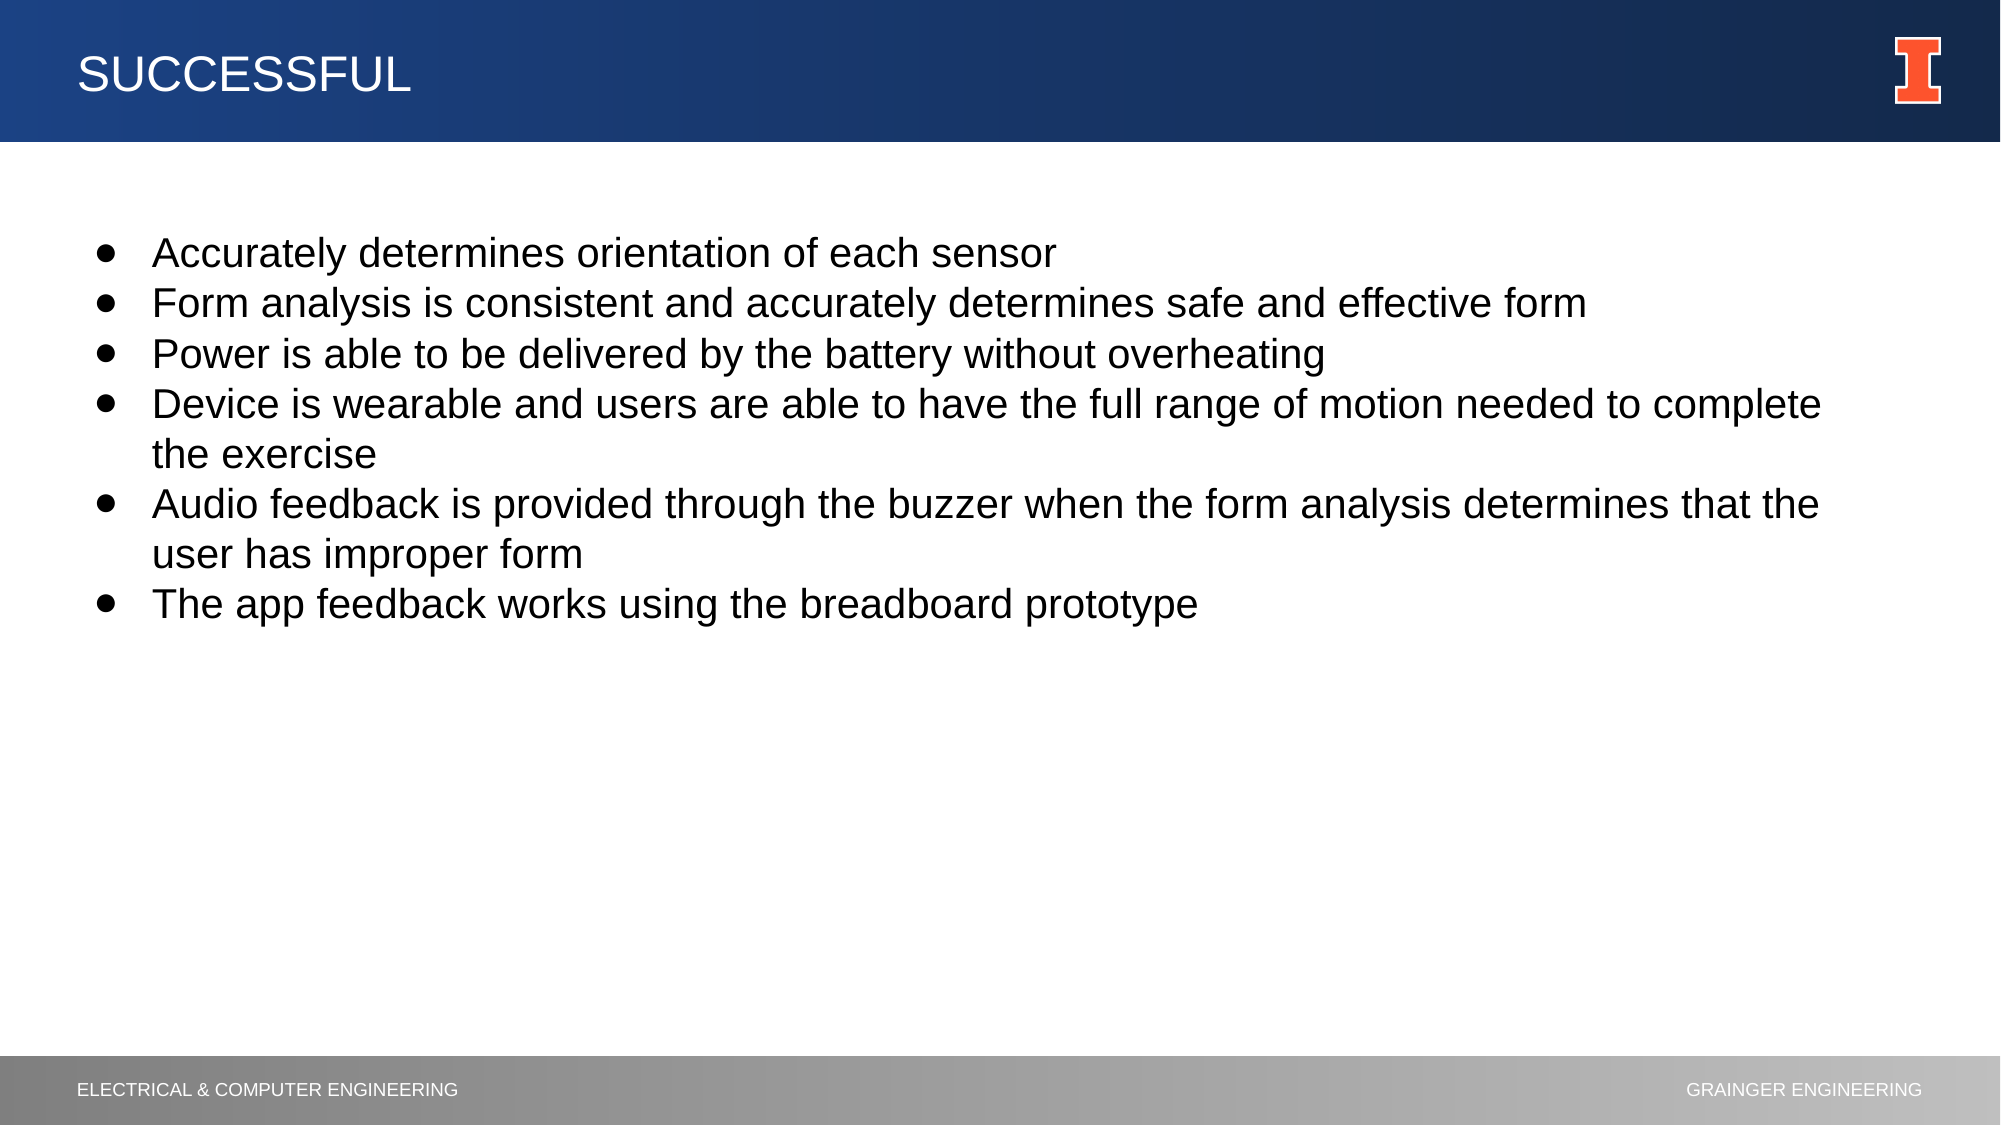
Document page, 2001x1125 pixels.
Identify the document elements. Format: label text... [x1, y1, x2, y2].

text_box Accurately determines orientation of each sensor Form analysis is consistent and accurately determines safe and effective form Power is able to be delivered by the battery without overheating Device is wearable and users are able to have the full range of motion needed to complete the exercise Audio feedback is provided through the buzzer when the form analysis determines that the user has improper form The app feedback works using the breadboard prototype [61, 218, 1852, 1010]
text_box [0, 0, 2000, 142]
picture [1895, 37, 1942, 104]
text_box [0, 1056, 2000, 1125]
text_box ELECTRICAL & COMPUTER ENGINEERING [61, 1070, 1373, 1108]
text_box GRAINGER ENGINEERING [1531, 1070, 1938, 1108]
text_box SUCCESSFUL [61, 33, 1852, 109]
